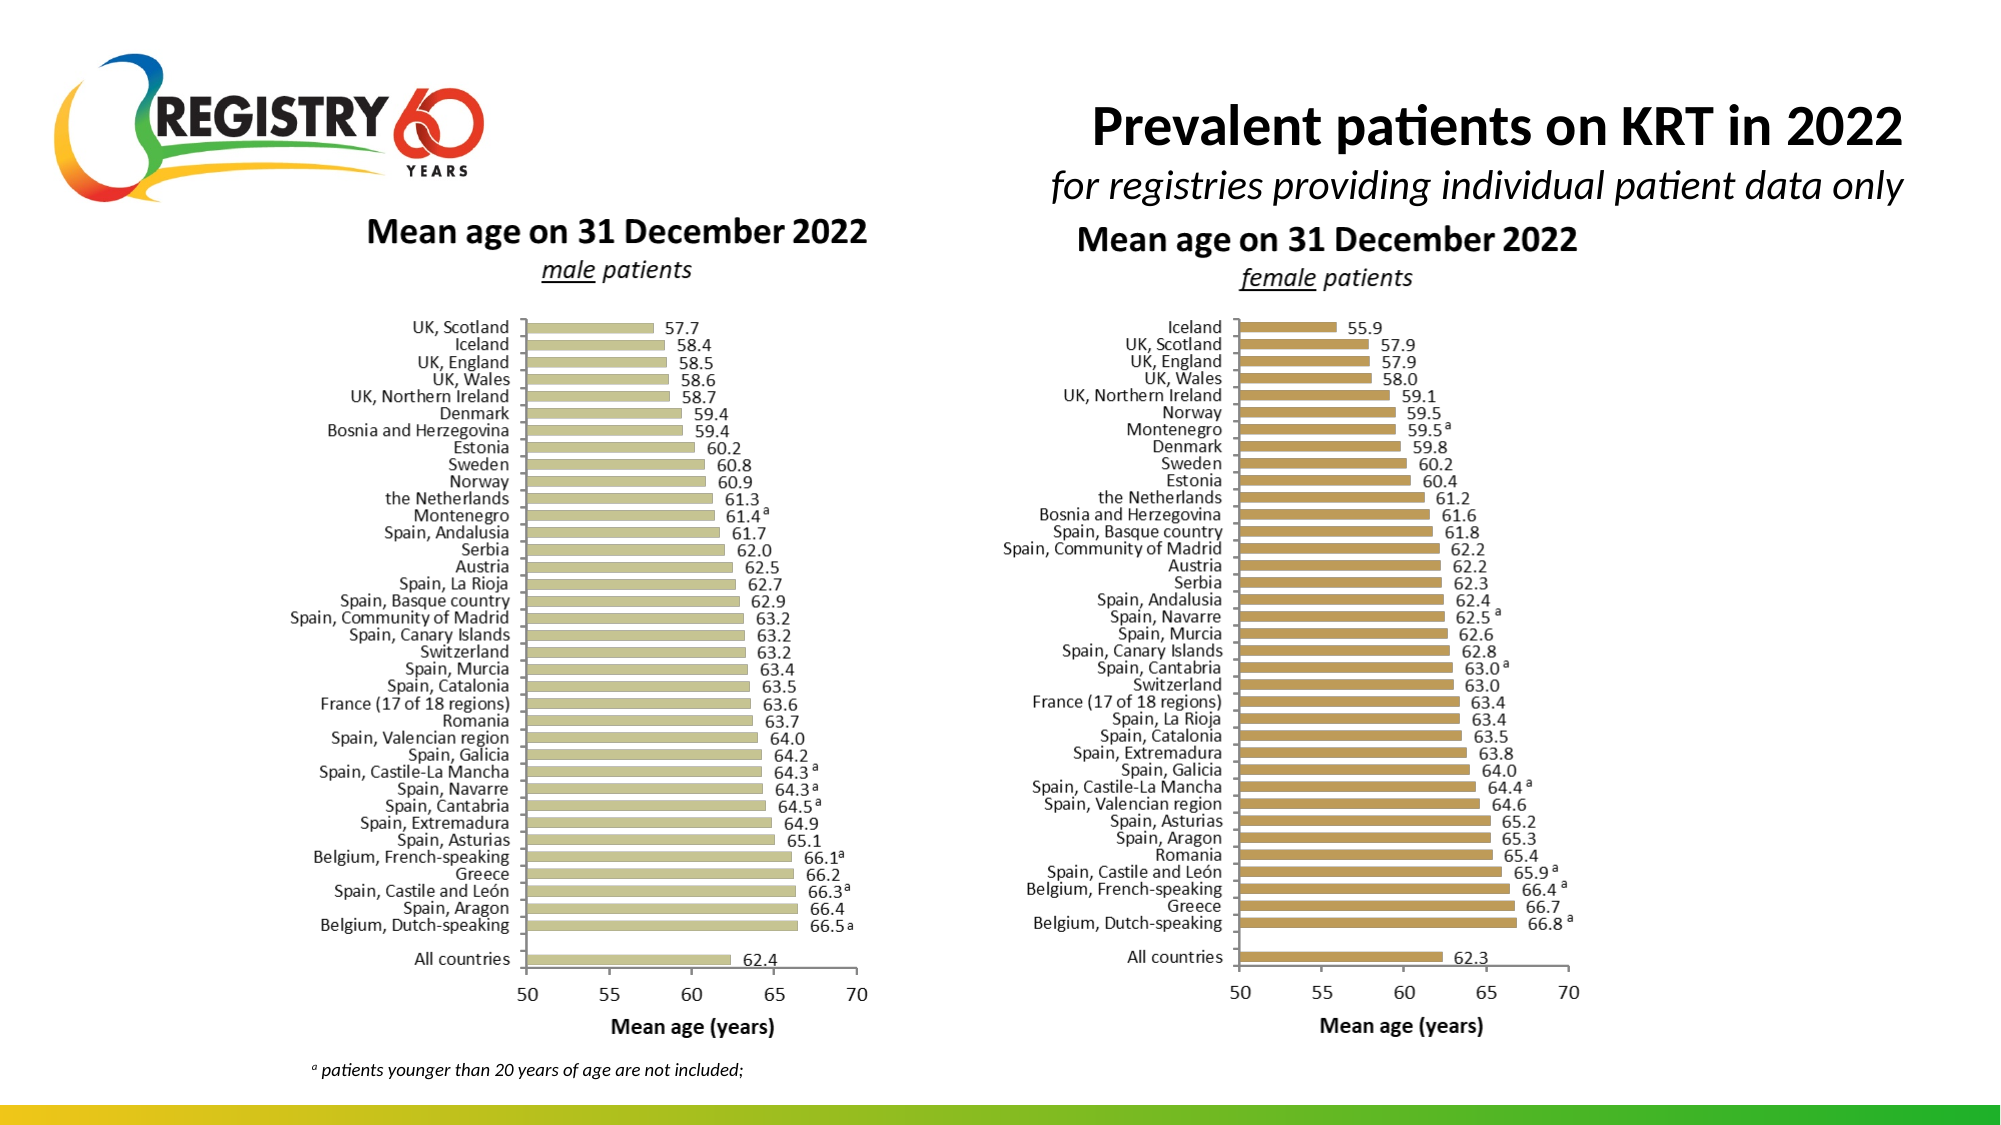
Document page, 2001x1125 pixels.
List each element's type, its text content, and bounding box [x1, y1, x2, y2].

list Prevalent patients on KRT in 2022 for registries providing individual patient data only [76, 58, 1920, 237]
picture [31, 0, 1819, 1097]
text_box a patients younger than 20 years of age are not included; [306, 1074, 964, 1086]
